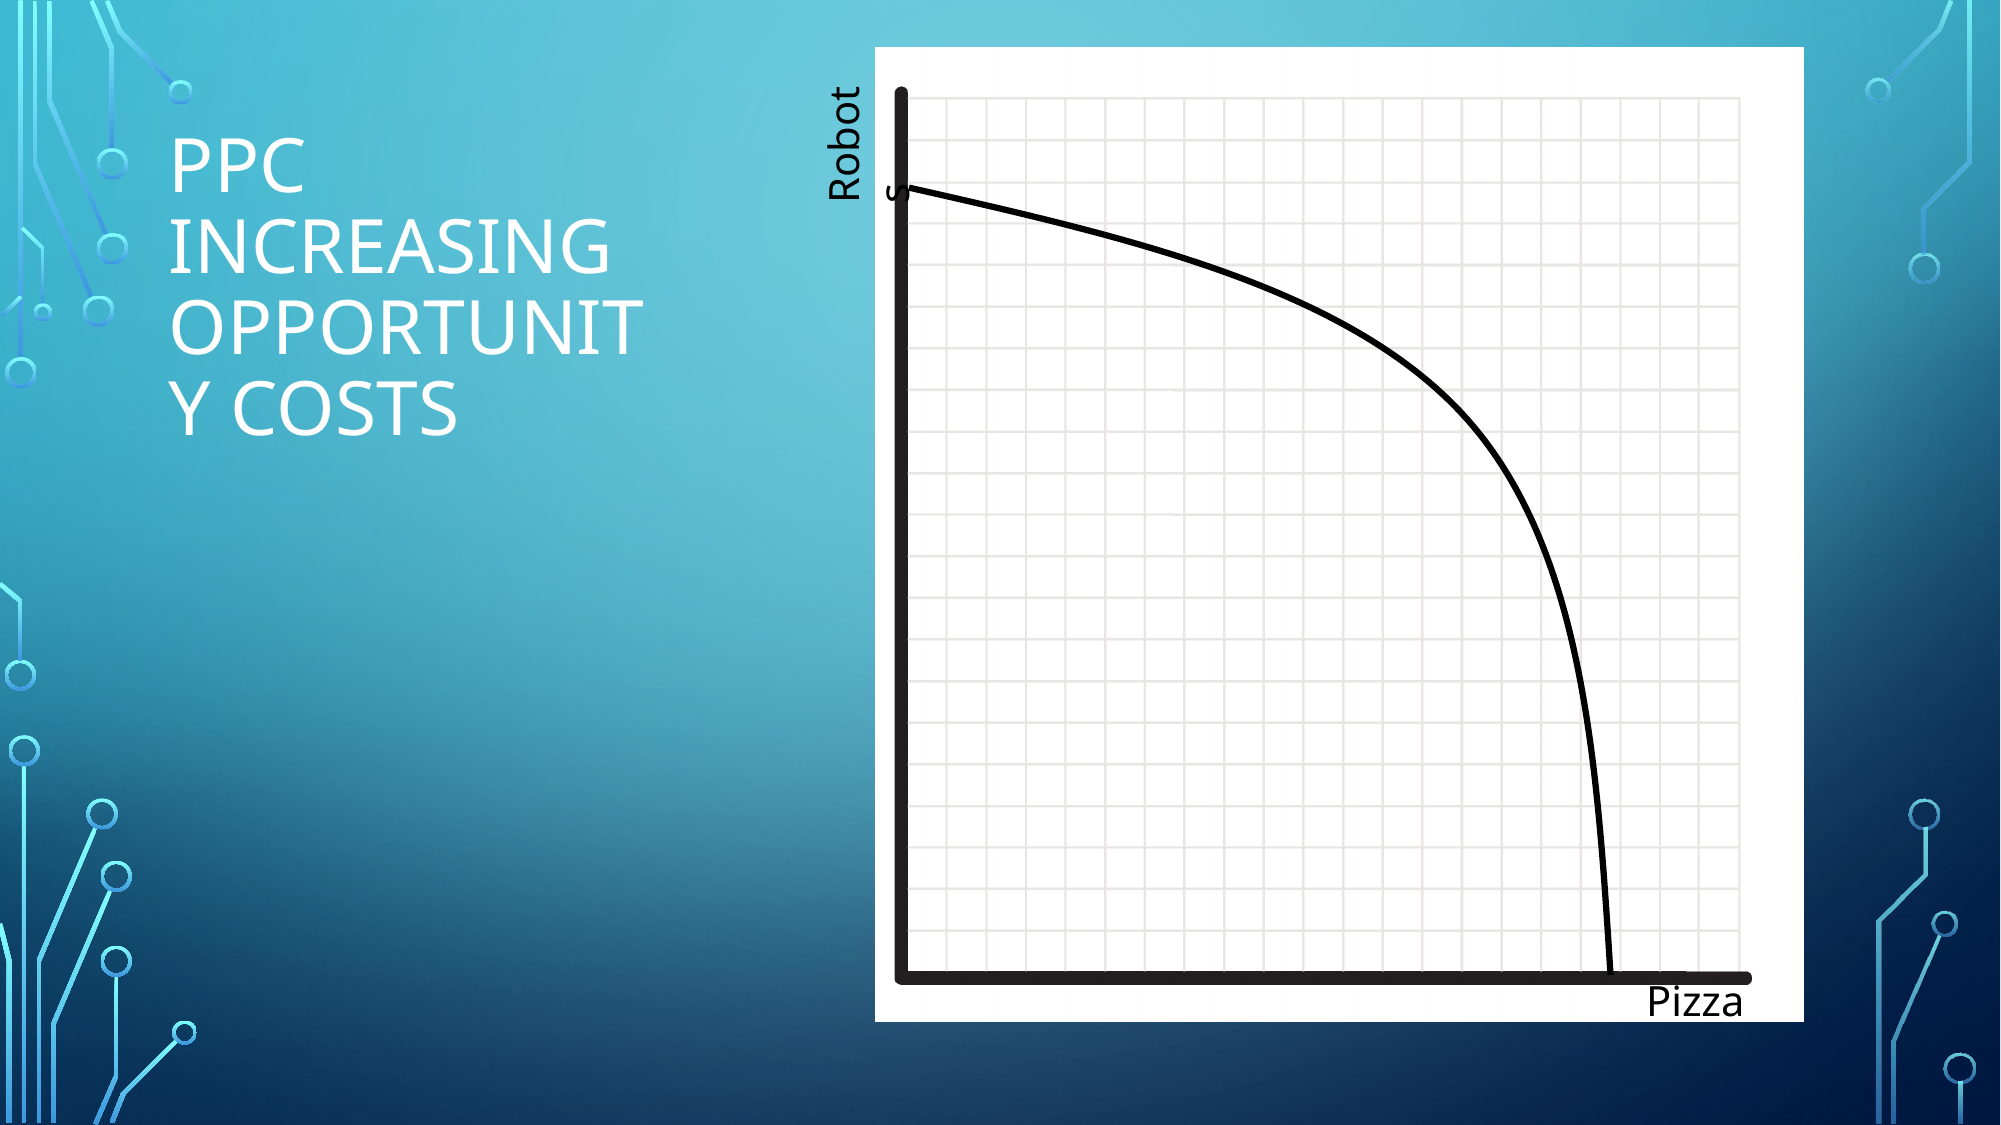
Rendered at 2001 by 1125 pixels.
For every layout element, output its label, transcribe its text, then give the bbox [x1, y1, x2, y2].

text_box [809, 63, 1771, 1034]
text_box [875, 47, 1804, 1023]
title PPC Increasing Opportunity Costs [154, 102, 684, 477]
